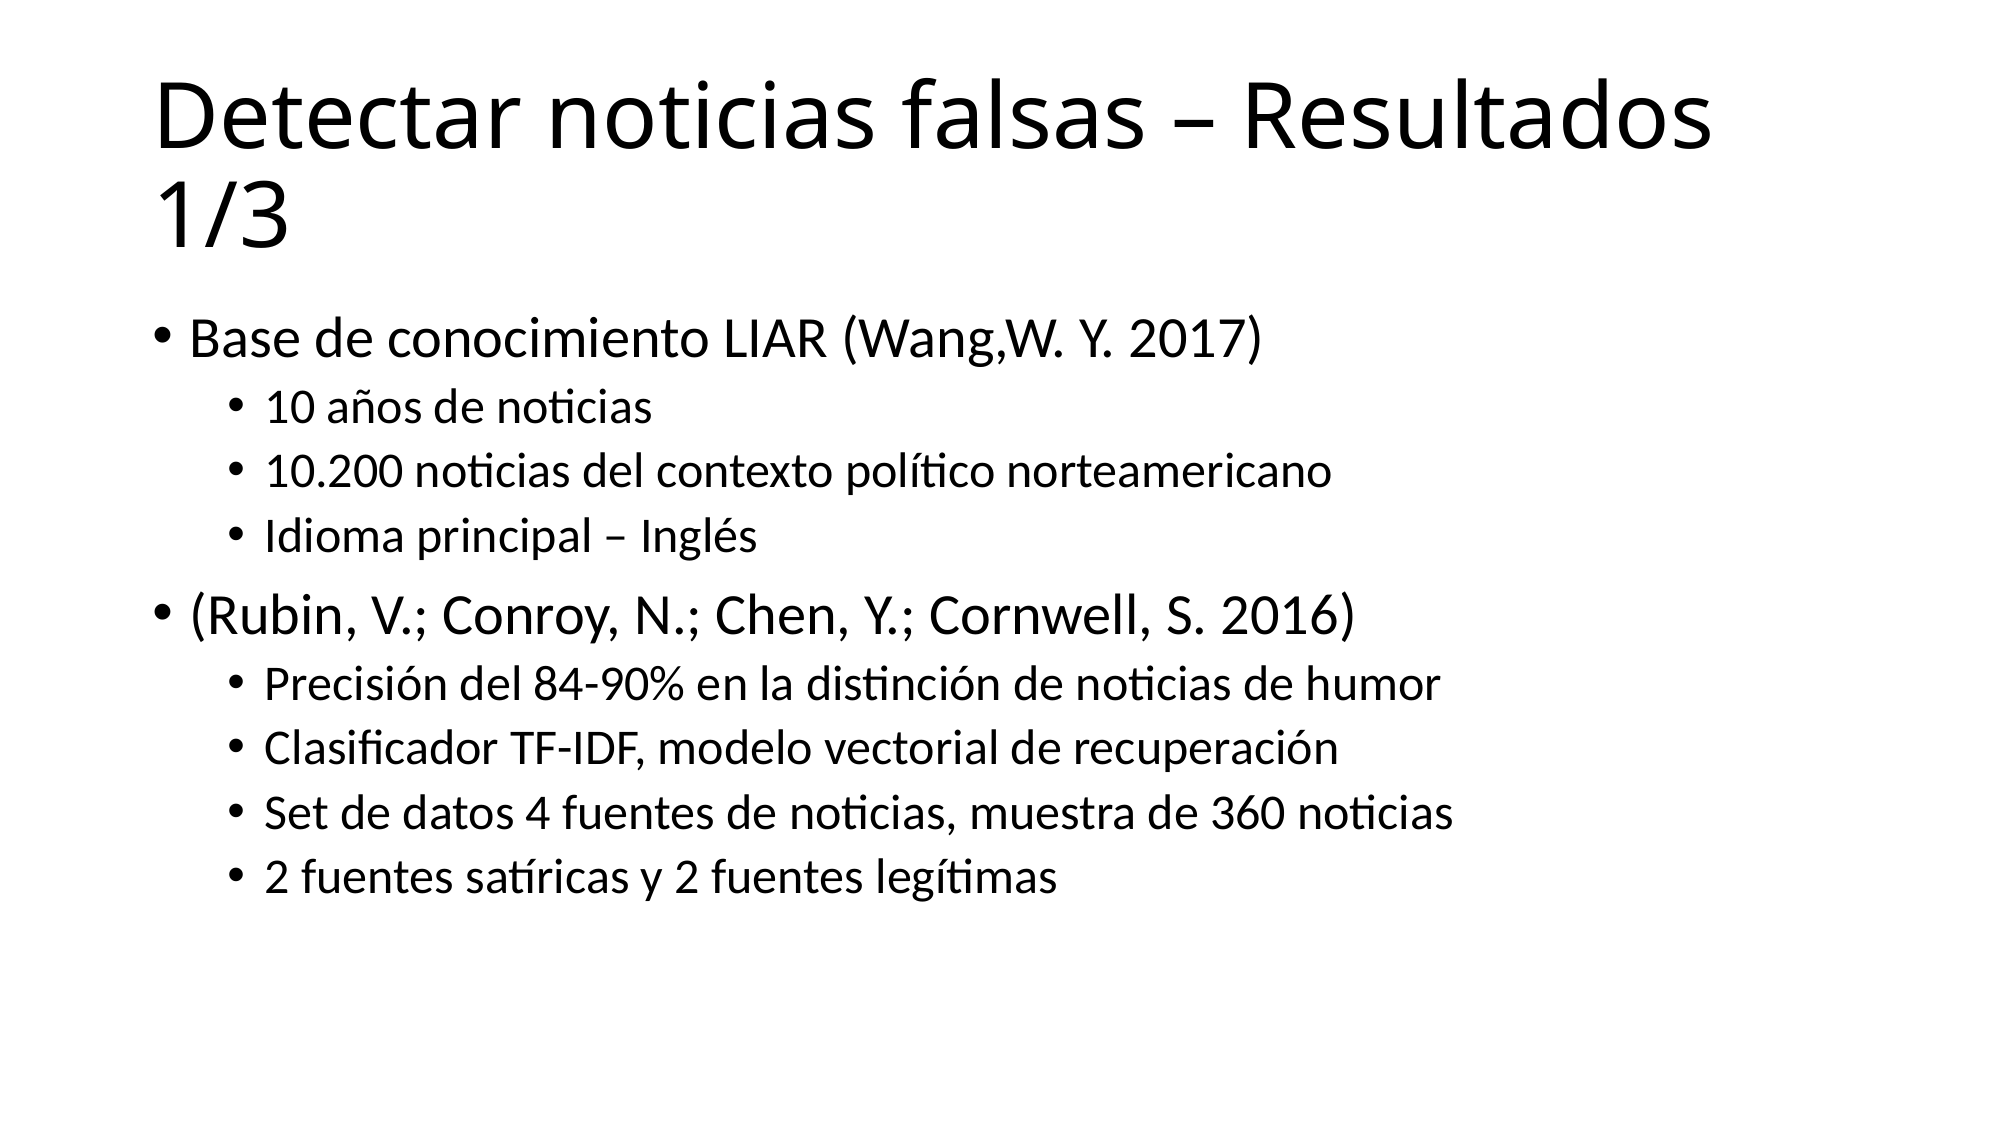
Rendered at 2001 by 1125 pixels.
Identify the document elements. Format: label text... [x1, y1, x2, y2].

list Base de conocimiento LIAR (Wang,W. Y. 2017) 10 años de noticias 10.200 noticias del contexto político norteamericano Idioma principal – Inglés (Rubin, V.; Conroy, N.; Chen, Y.; Cornwell, S. 2016) Precisión del 84-90% en la distinción de noticias de humor Clasificador TF-IDF, modelo vectorial de recuperación Set de datos 4 fuentes de noticias, muestra de 360 noticias 2 fuentes satíricas y 2 fuentes legítimas [137, 299, 1863, 1014]
title Detectar noticias falsas – Resultados 1/3 [137, 59, 1863, 278]
